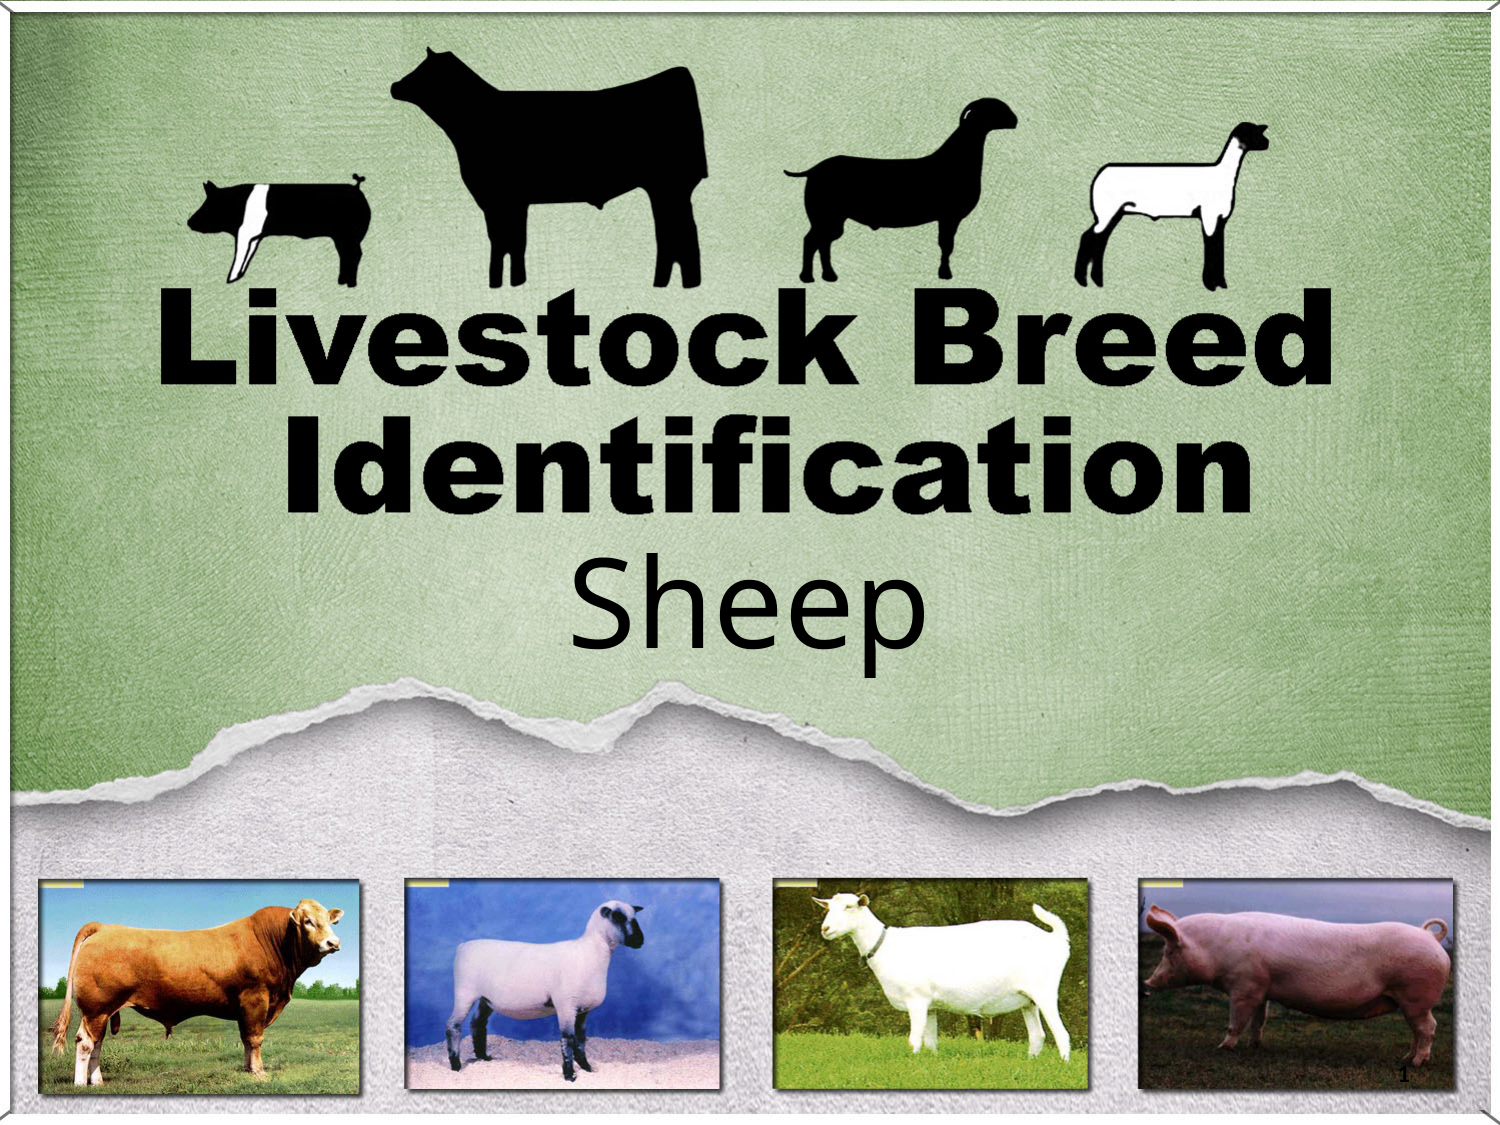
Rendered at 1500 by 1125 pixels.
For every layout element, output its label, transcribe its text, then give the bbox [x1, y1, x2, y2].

picture [0, 0, 1500, 516]
text_box Sheep [0, 516, 1500, 681]
picture [0, 681, 1500, 1125]
slide_number 1 [1074, 1042, 1425, 1103]
